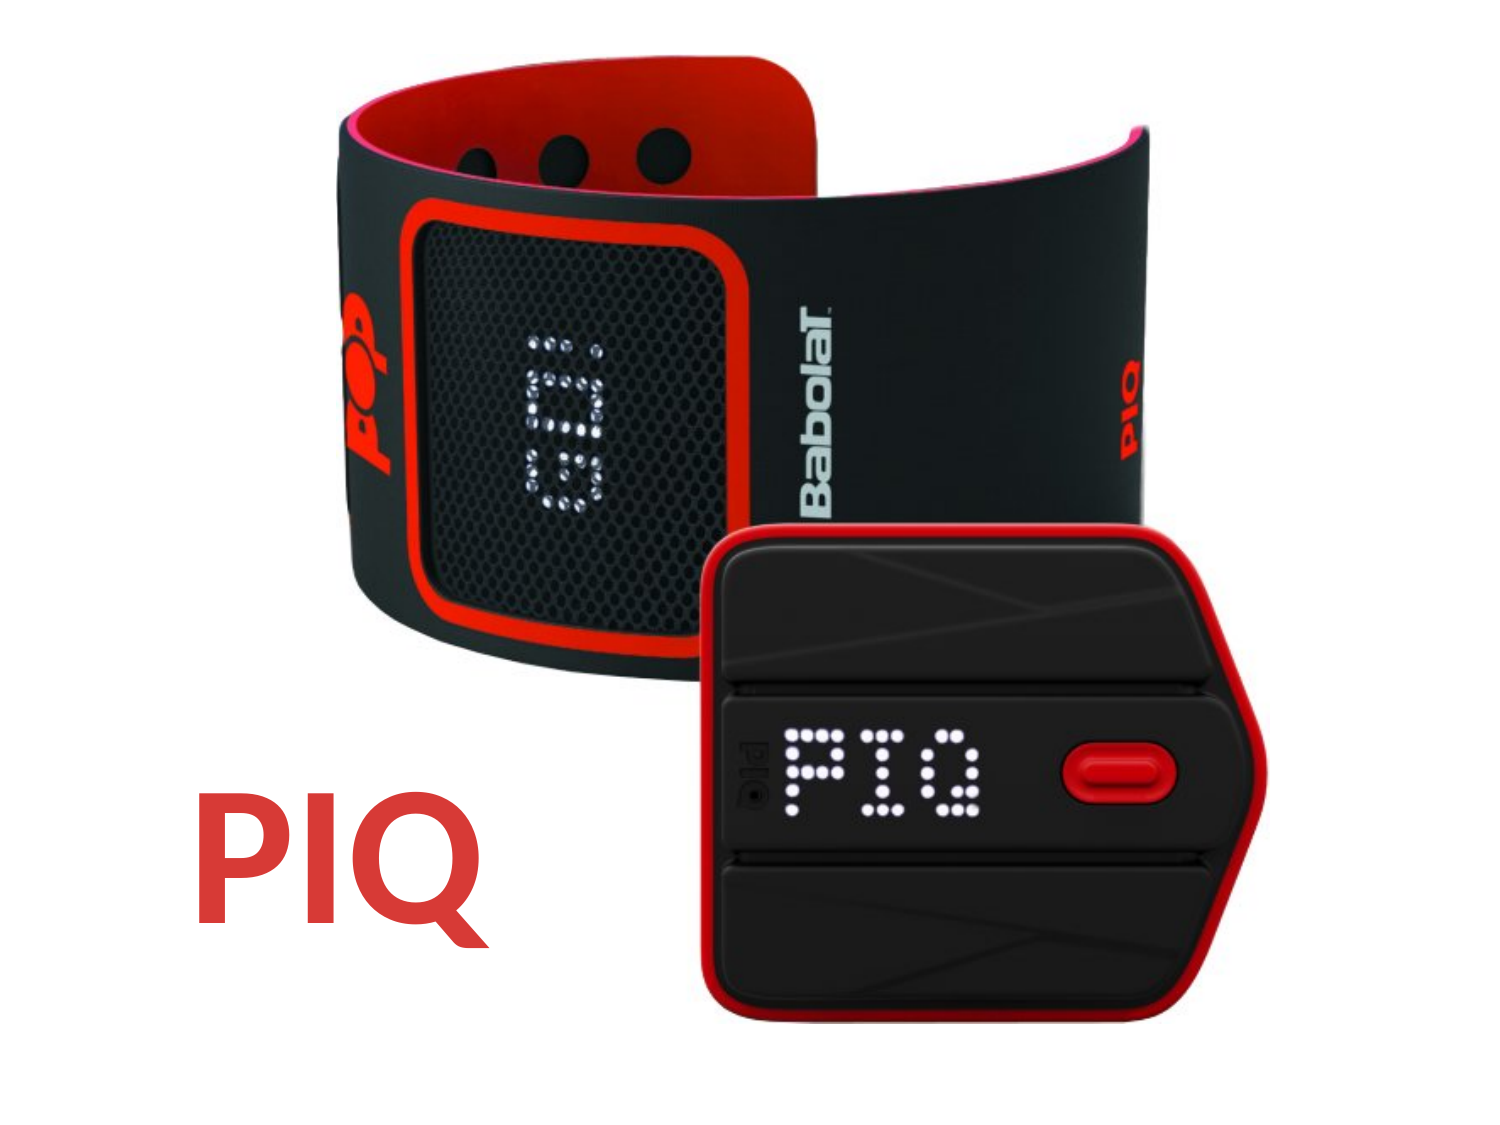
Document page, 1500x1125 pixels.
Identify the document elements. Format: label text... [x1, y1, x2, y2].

picture [336, 54, 1270, 1024]
text_box PIQ [172, 715, 331, 971]
